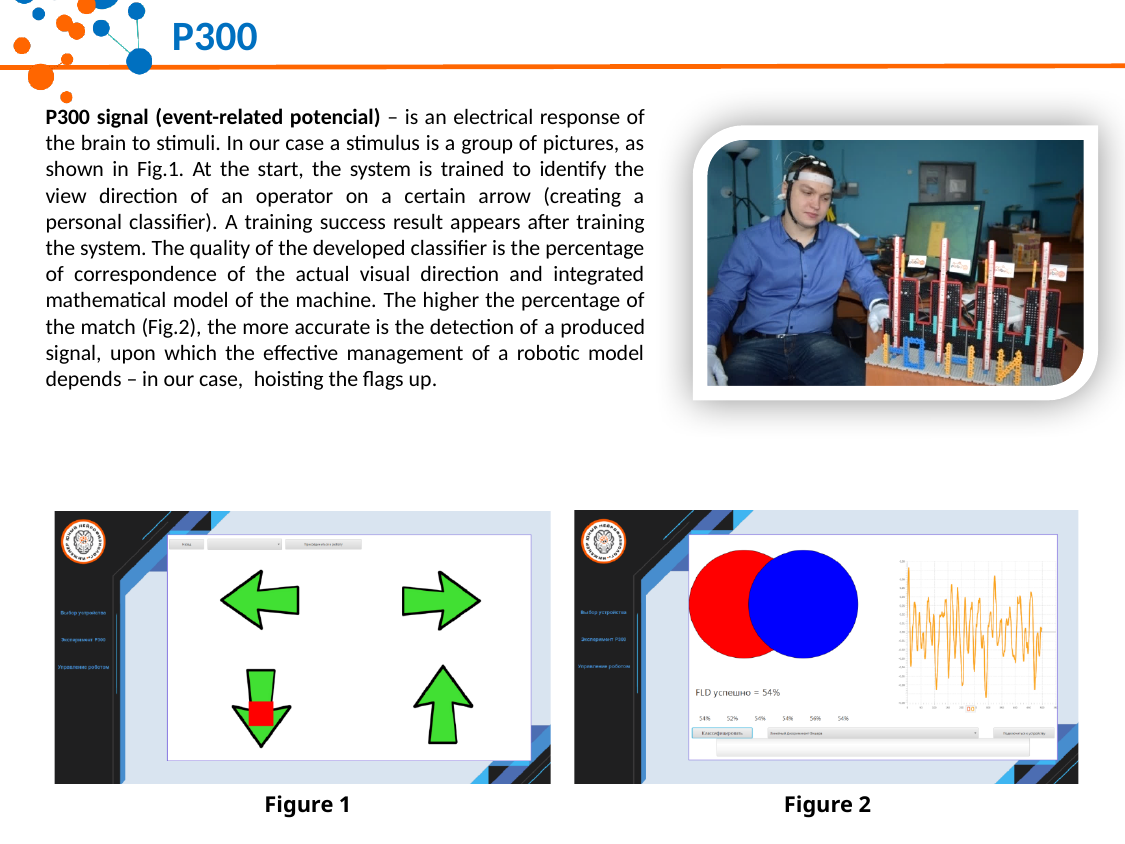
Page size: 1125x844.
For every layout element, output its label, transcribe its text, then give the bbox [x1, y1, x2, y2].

picture [54, 510, 551, 784]
title Р300 [156, 19, 1024, 56]
picture [0, 0, 152, 108]
picture [574, 509, 1079, 784]
picture [699, 132, 1092, 394]
text_box P300 signal (event-related potencial) – is an electrical response of the brain to stimuli. In our case a stimulus is a group of pictures, as shown in Fig.1. At the start, the system is trained to identify the view direction of an operator on a certain arrow (creating a personal classifier). A training success result appears after training the system. The quality of the developed classifier is the percentage of correspondence of the actual visual direction and integrated mathematical model of the machine. The higher the percentage of the match (Fig.2), the more accurate is the detection of a produced signal, upon which the effective management of a robotic model depends – in our case, hoisting the flags up. [30, 95, 660, 399]
text_box Figure 1 [249, 784, 367, 825]
text_box Figure 2 [769, 784, 886, 825]
